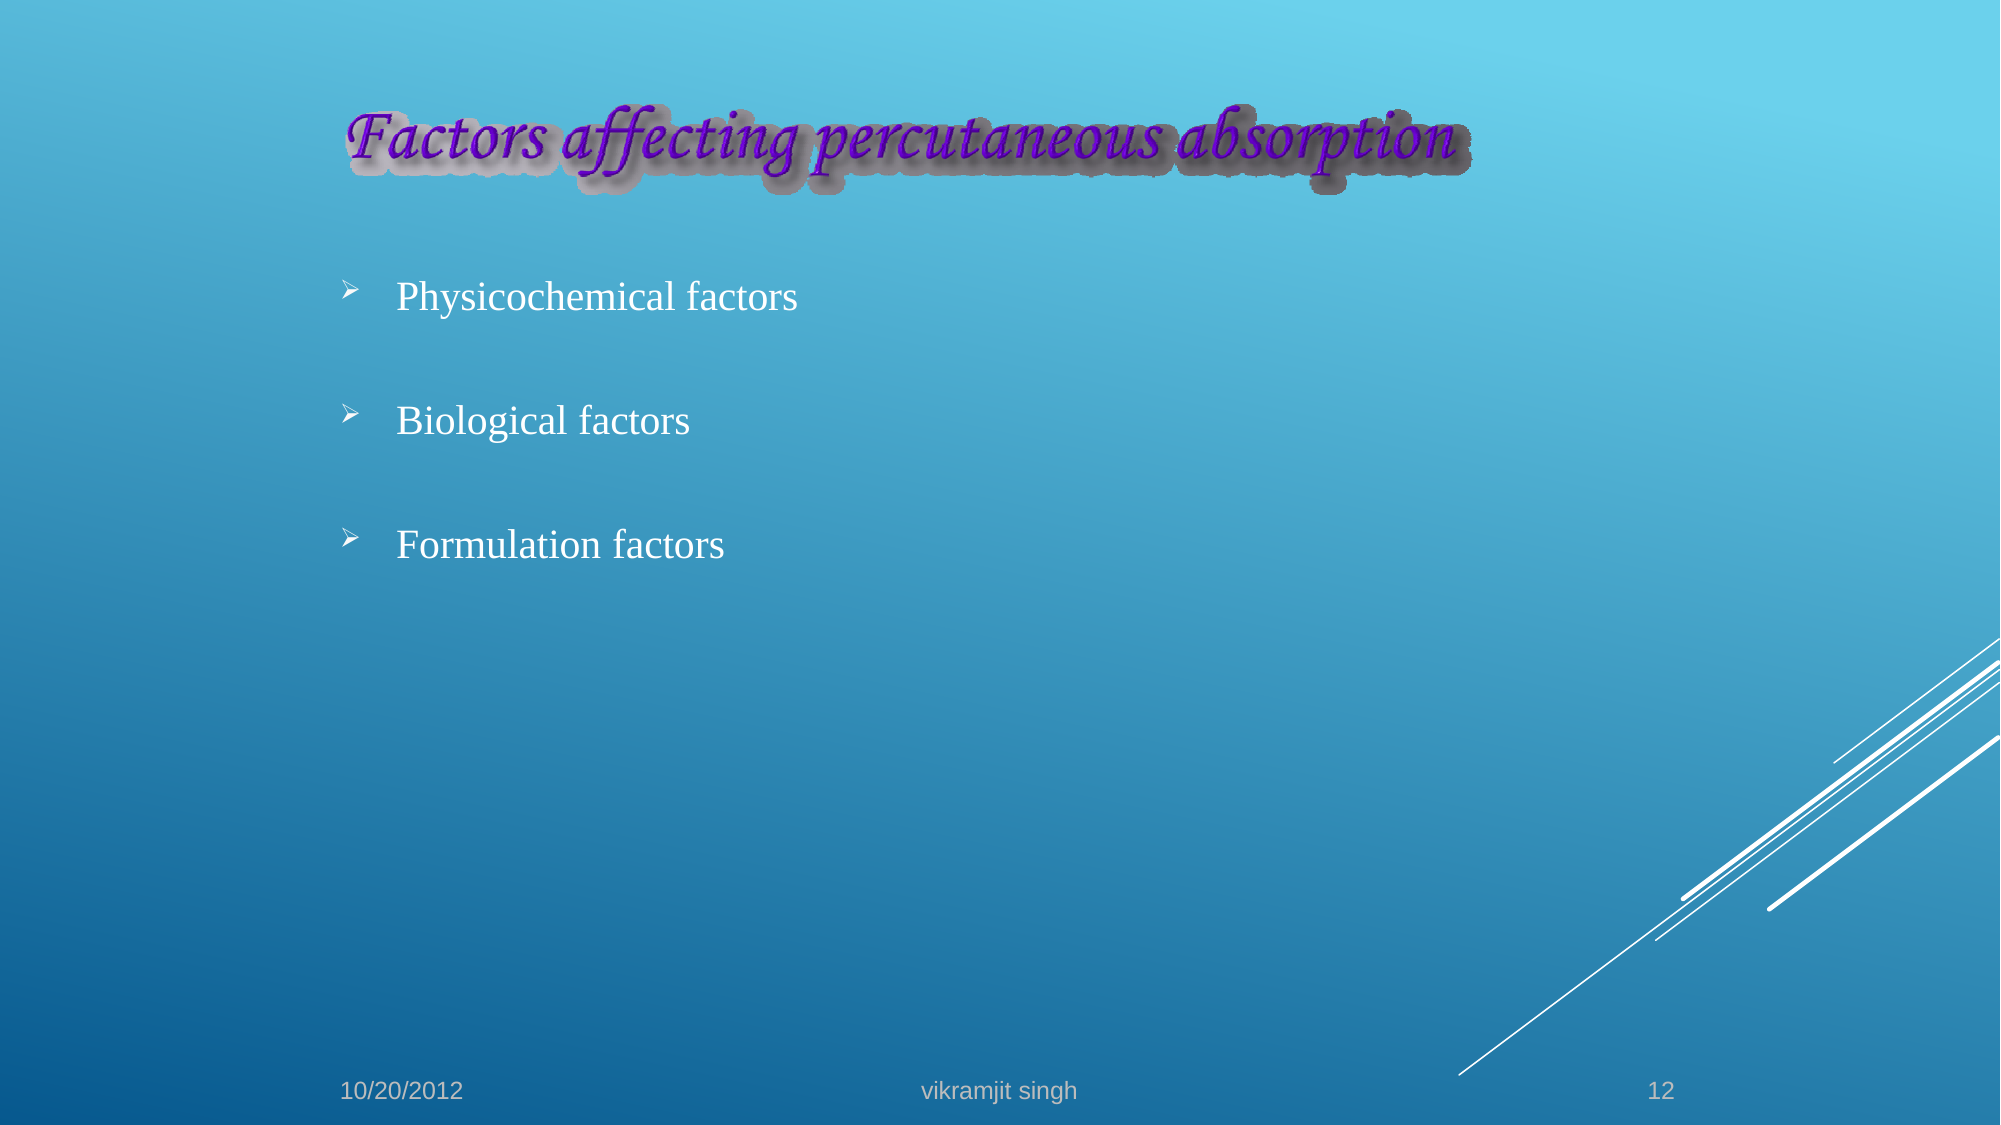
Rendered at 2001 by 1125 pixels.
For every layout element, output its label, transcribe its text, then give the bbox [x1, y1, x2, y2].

text_box 10/20/2012 [338, 1072, 468, 1105]
text_box Physicochemical factors Biological factors Formulation factors [338, 266, 804, 567]
text_box vikramjit singh [918, 1072, 1082, 1105]
text_box 12 [1645, 1072, 1678, 1105]
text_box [344, 102, 1475, 196]
